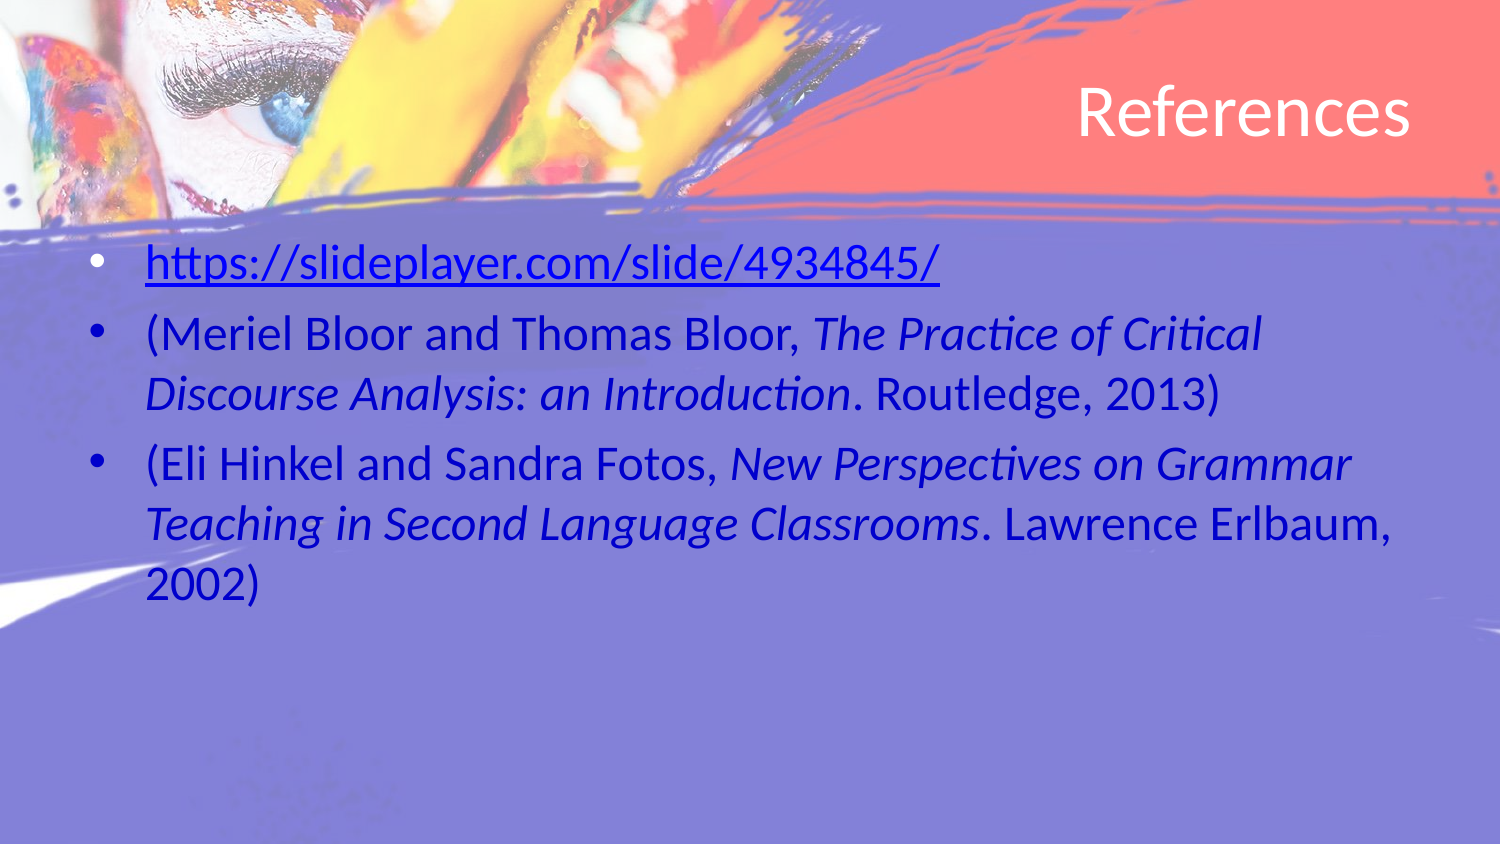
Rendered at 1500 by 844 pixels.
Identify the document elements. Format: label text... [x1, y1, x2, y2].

list https://slideplayer.com/slide/4934845/ (Meriel Bloor and Thomas Bloor, The Practice of Critical Discourse Analysis: an Introduction. Routledge, 2013) (Eli Hinkel and Sandra Fotos, New Perspectives on Grammar Teaching in Second Language Classrooms. Lawrence Erlbaum, 2002) [73, 222, 1427, 798]
title References [73, 44, 1427, 170]
